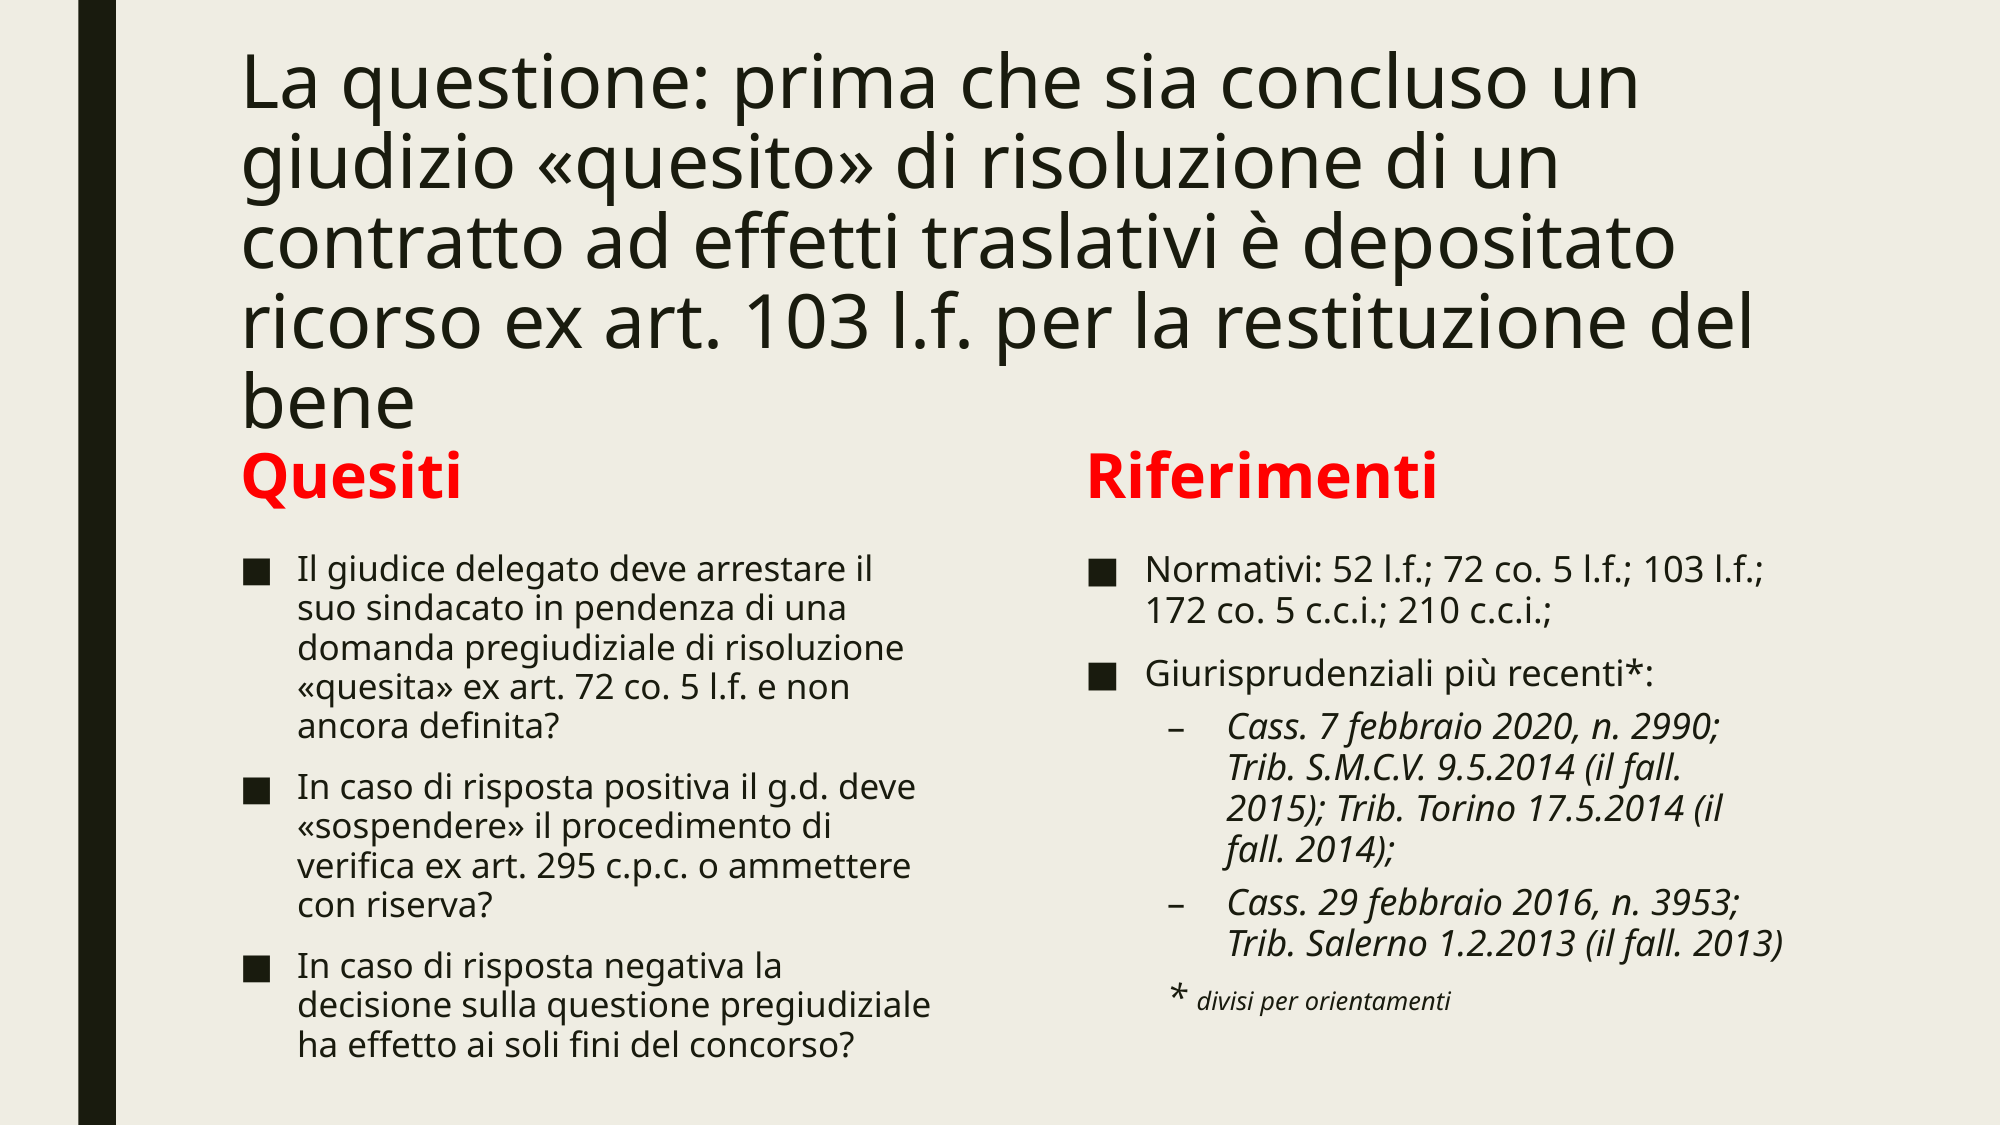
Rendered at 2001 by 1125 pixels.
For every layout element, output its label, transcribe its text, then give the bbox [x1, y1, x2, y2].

title La questione: prima che sia concluso un giudizio «quesito» di risoluzione di un contratto ad effetti traslativi è depositato ricorso ex art. 103 l.f. per la restituzione del bene [225, 36, 1800, 281]
list Quesiti [225, 383, 954, 520]
list Riferimenti [1070, 383, 1800, 520]
list Il giudice delegato deve arrestare il suo sindacato in pendenza di una domanda pregiudiziale di risoluzione «quesita» ex art. 72 co. 5 l.f. e non ancora definita? In caso di risposta positiva il g.d. deve «sospendere» il procedimento di verifica ex art. 295 c.p.c. o ammettere con riserva? In caso di risposta negativa la decisione sulla questione pregiudiziale ha effetto ai soli fini del concorso? [225, 542, 954, 1091]
list Normativi: 52 l.f.; 72 co. 5 l.f.; 103 l.f.; 172 co. 5 c.c.i.; 210 c.c.i.; Giurisprudenziali più recenti*: Cass. 7 febbraio 2020, n. 2990; Trib. S.M.C.V. 9.5.2014 (il fall. 2015); Trib. Torino 17.5.2014 (il fall. 2014); Cass. 29 febbraio 2016, n. 3953; Trib. Salerno 1.2.2013 (il fall. 2013) * divisi per orientamenti [1070, 542, 1800, 1048]
